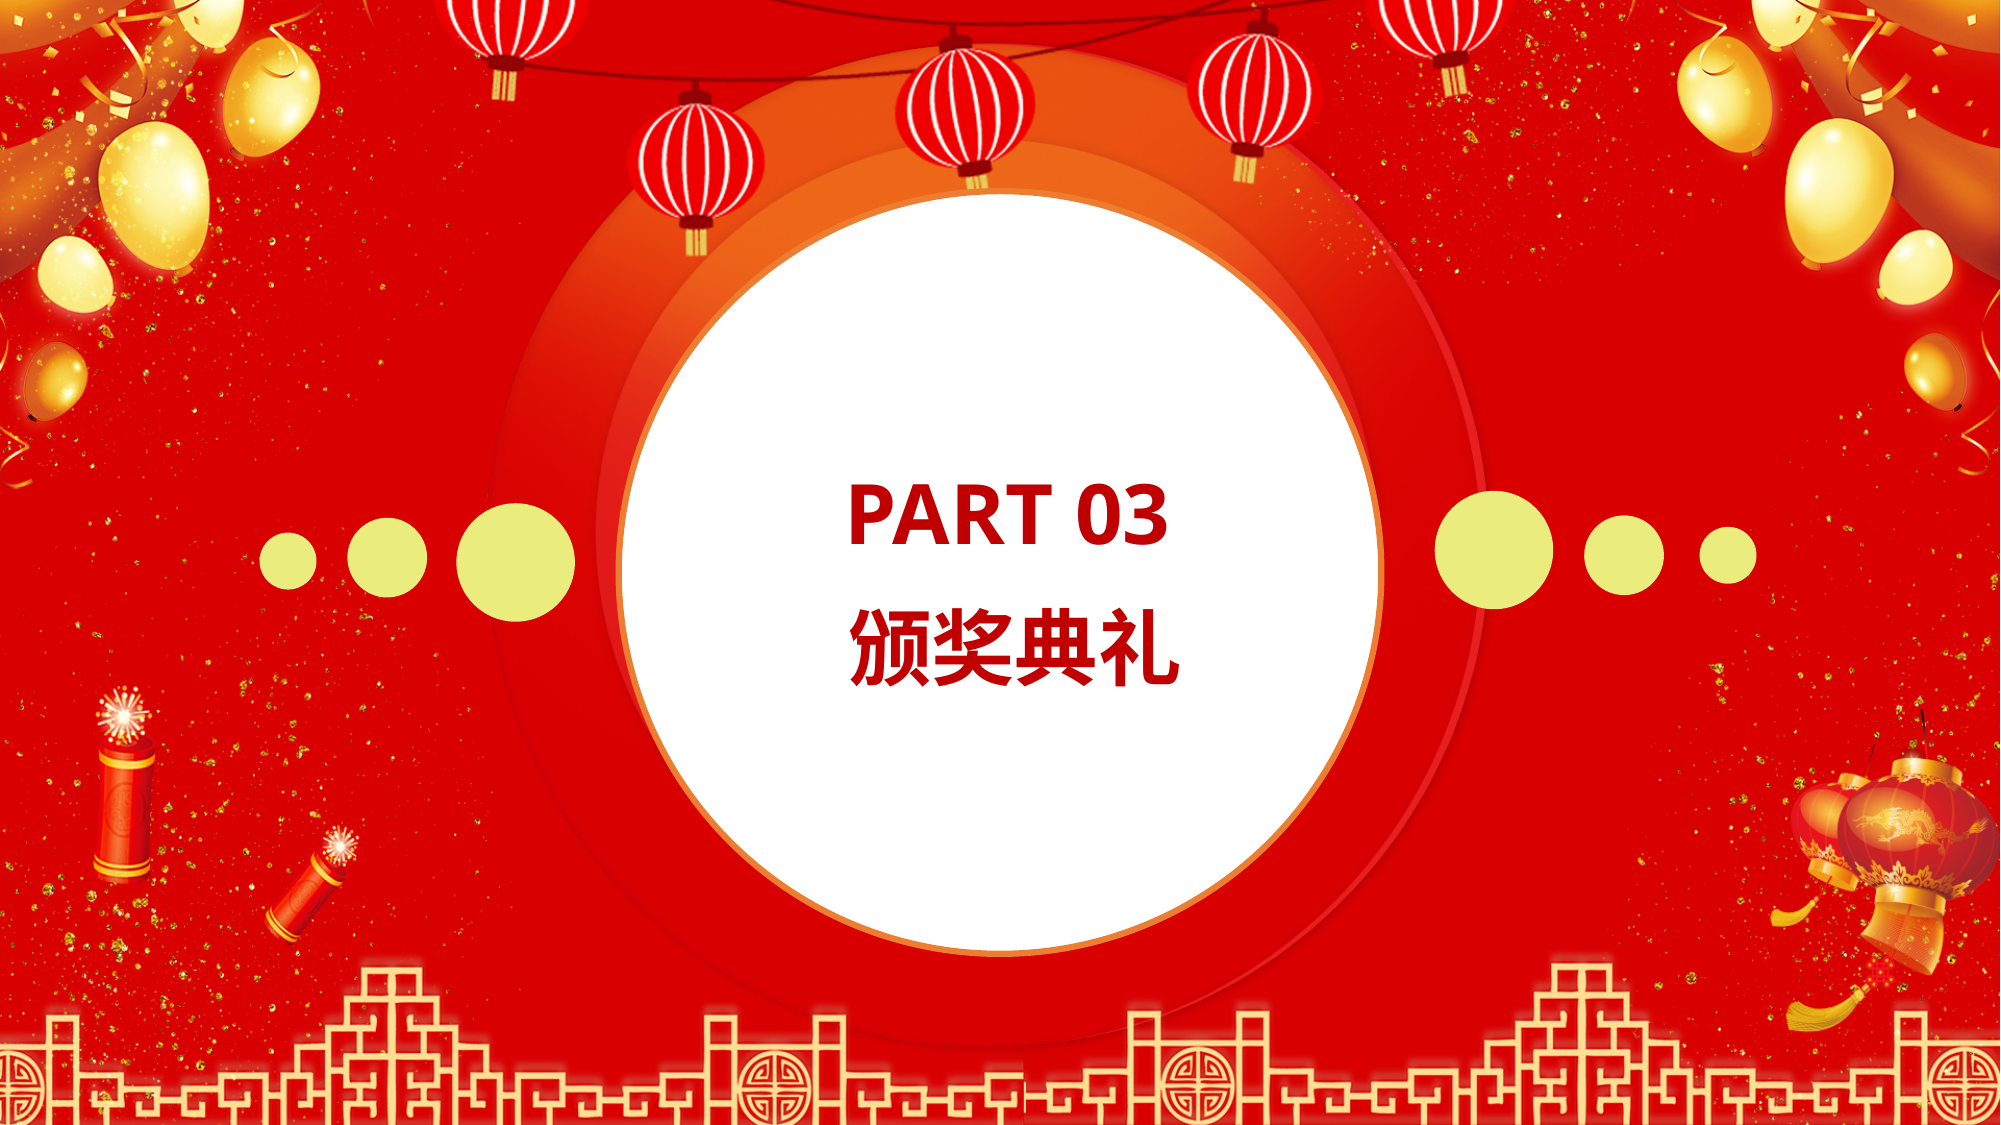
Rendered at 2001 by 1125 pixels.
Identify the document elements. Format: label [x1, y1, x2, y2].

text_box [0, 0, 2000, 1125]
text_box [1434, 490, 1757, 610]
text_box [259, 503, 575, 622]
